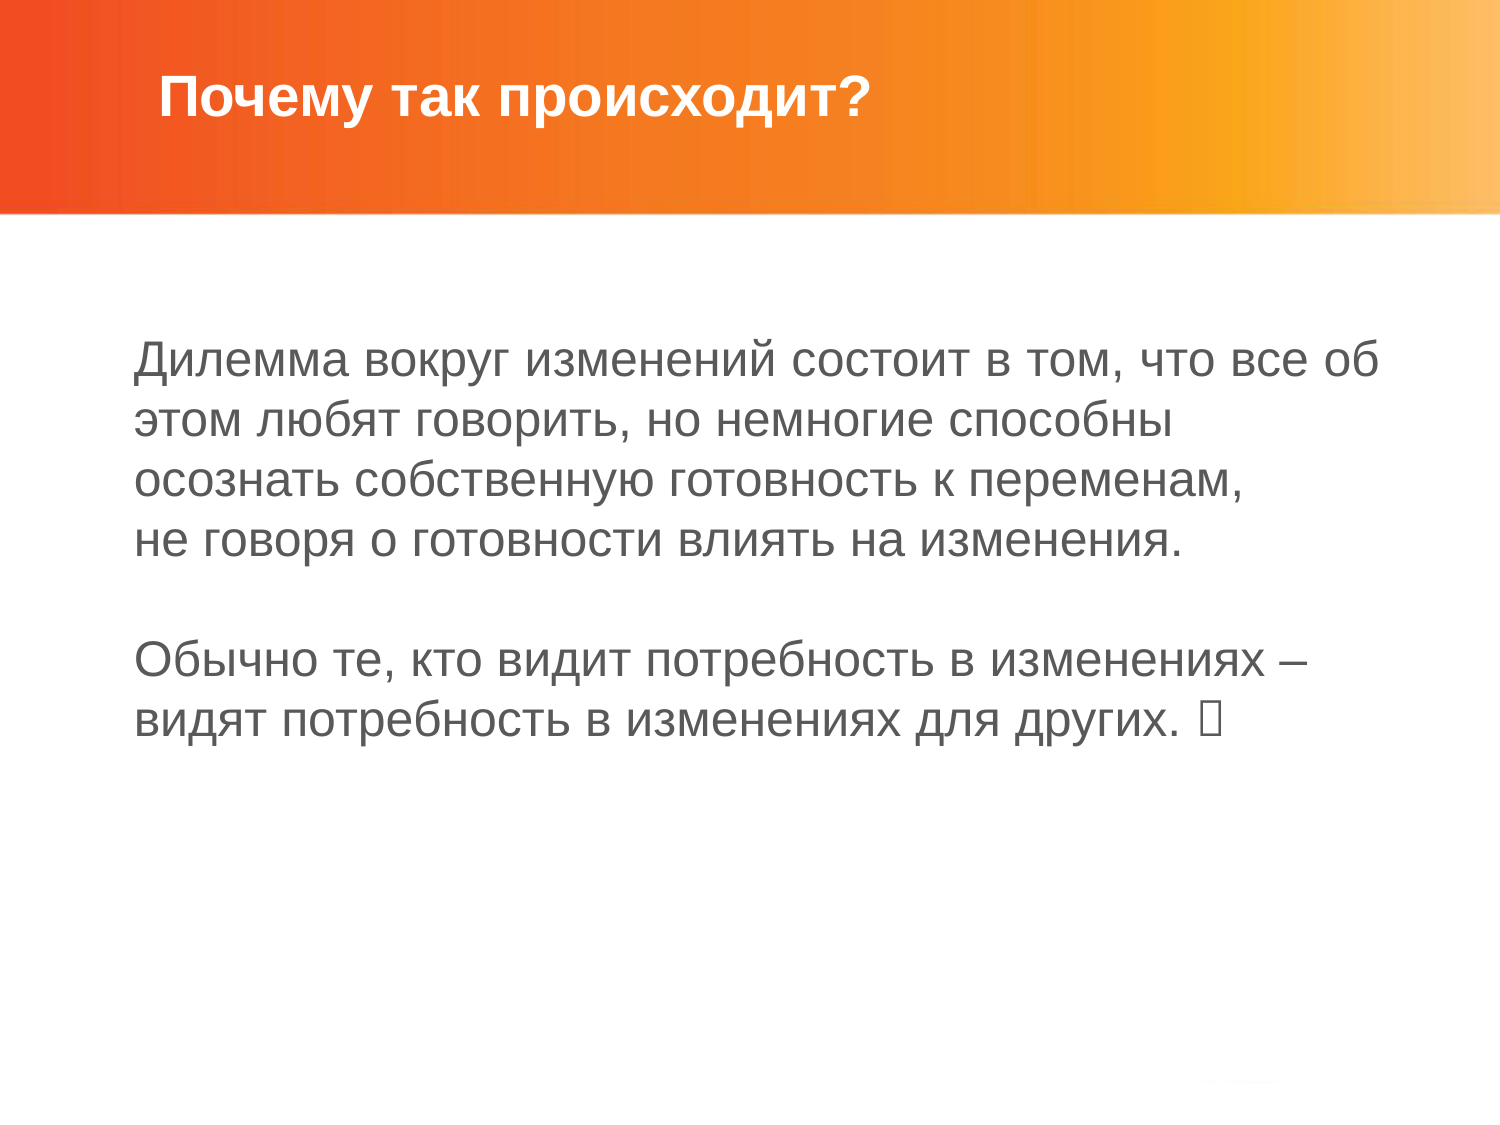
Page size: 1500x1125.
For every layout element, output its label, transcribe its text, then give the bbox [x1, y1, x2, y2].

text_box Почему так происходит? [143, 50, 1432, 136]
picture [0, 0, 1500, 1125]
text_box Дилемма вокруг изменений состоит в том, что все об этом любят говорить, но немногие способны осознать собственную готовность к переменам, не говоря о готовности влиять на изменения. Обычно те, кто видит потребность в изменениях – видят потребность в изменениях для других.  [118, 259, 1396, 754]
